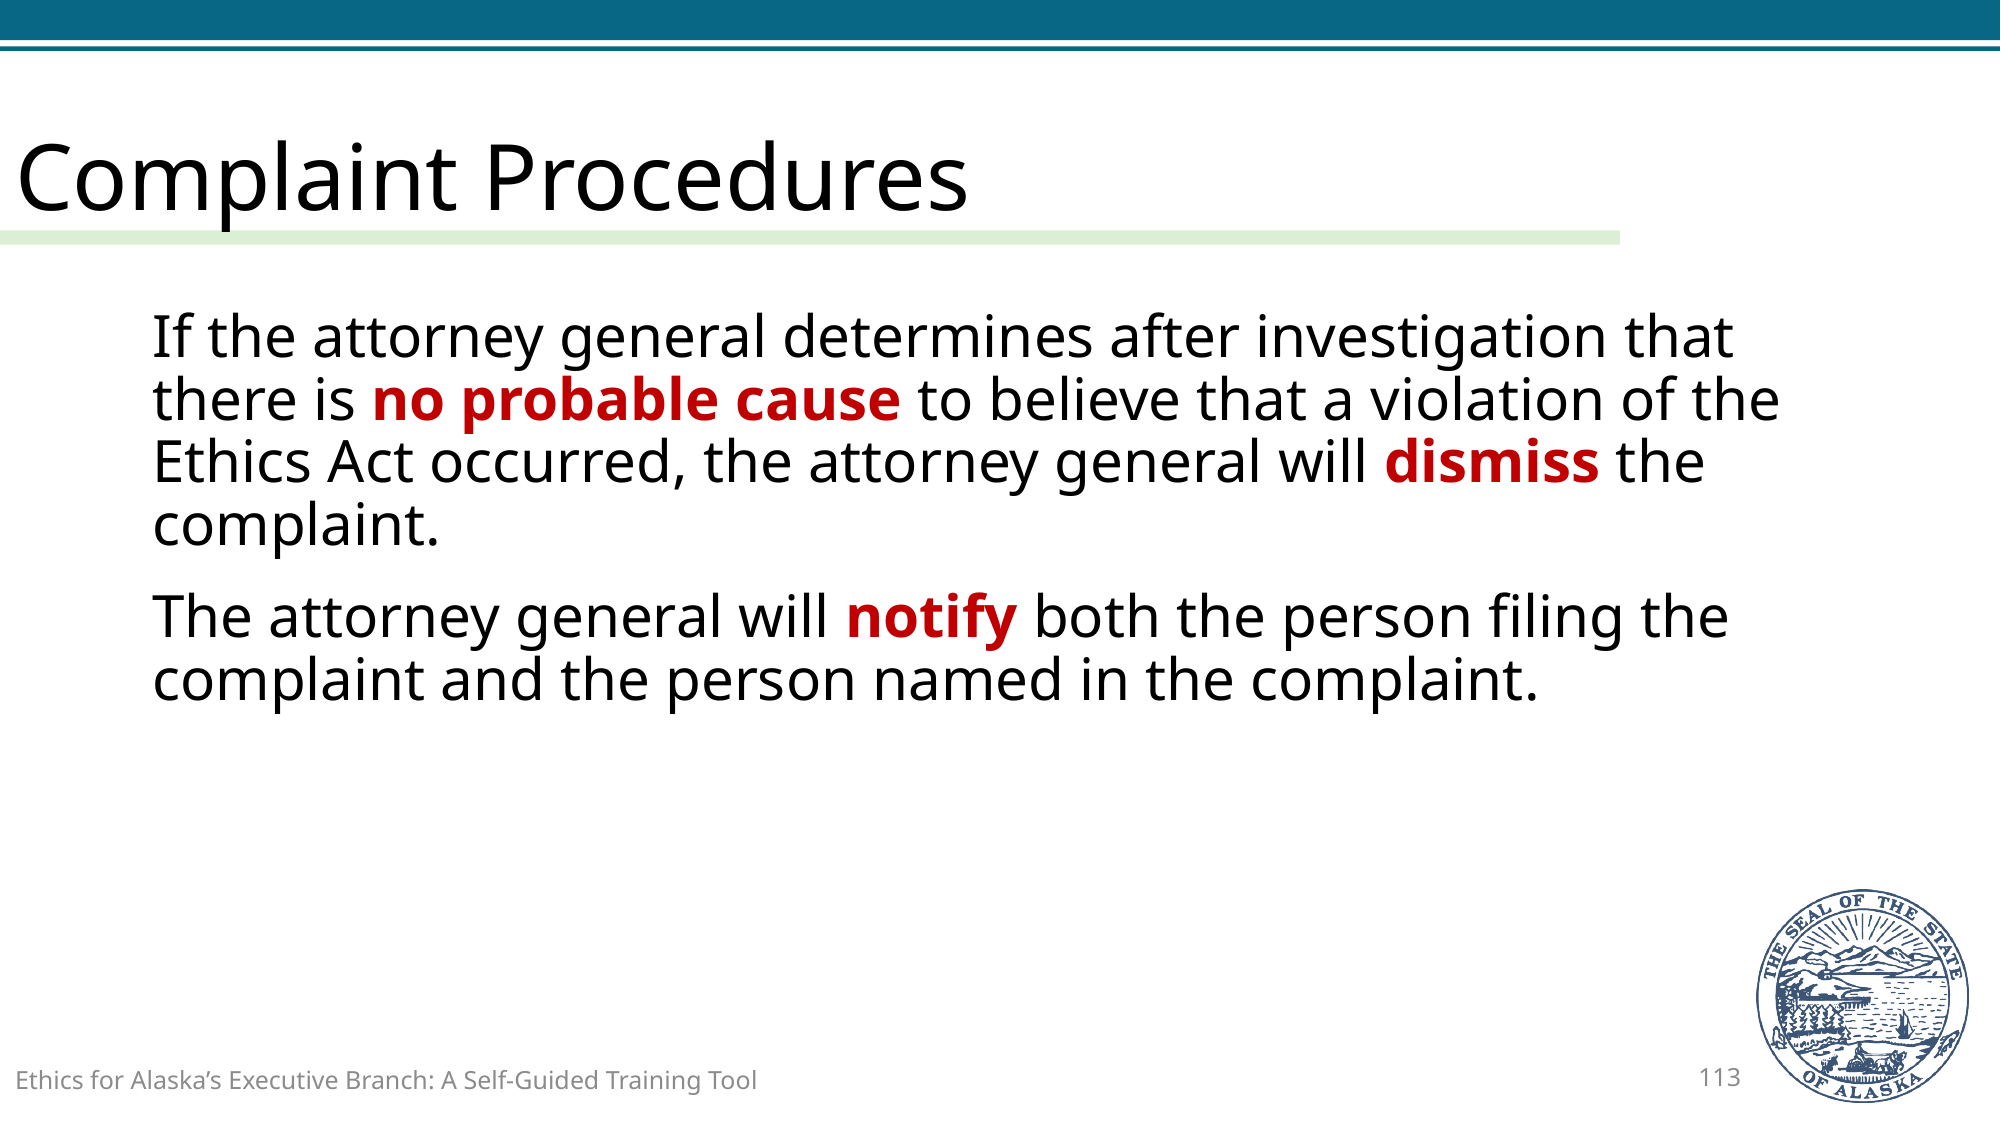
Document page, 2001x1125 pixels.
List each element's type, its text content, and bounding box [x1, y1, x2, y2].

title Complaint Procedures [0, 124, 2000, 286]
slide_number 113 [1373, 1042, 1757, 1103]
list If the attorney general determines after investigation that there is no probable cause to believe that a violation of the Ethics Act occurred, the attorney general will dismiss the complaint. The attorney general will notify both the person filing the complaint and the person named in the complaint. [137, 299, 1863, 1014]
footer Ethics for Alaska’s Executive Branch: A Self-Guided Training Tool [0, 1042, 1338, 1103]
picture [1756, 889, 1969, 1103]
